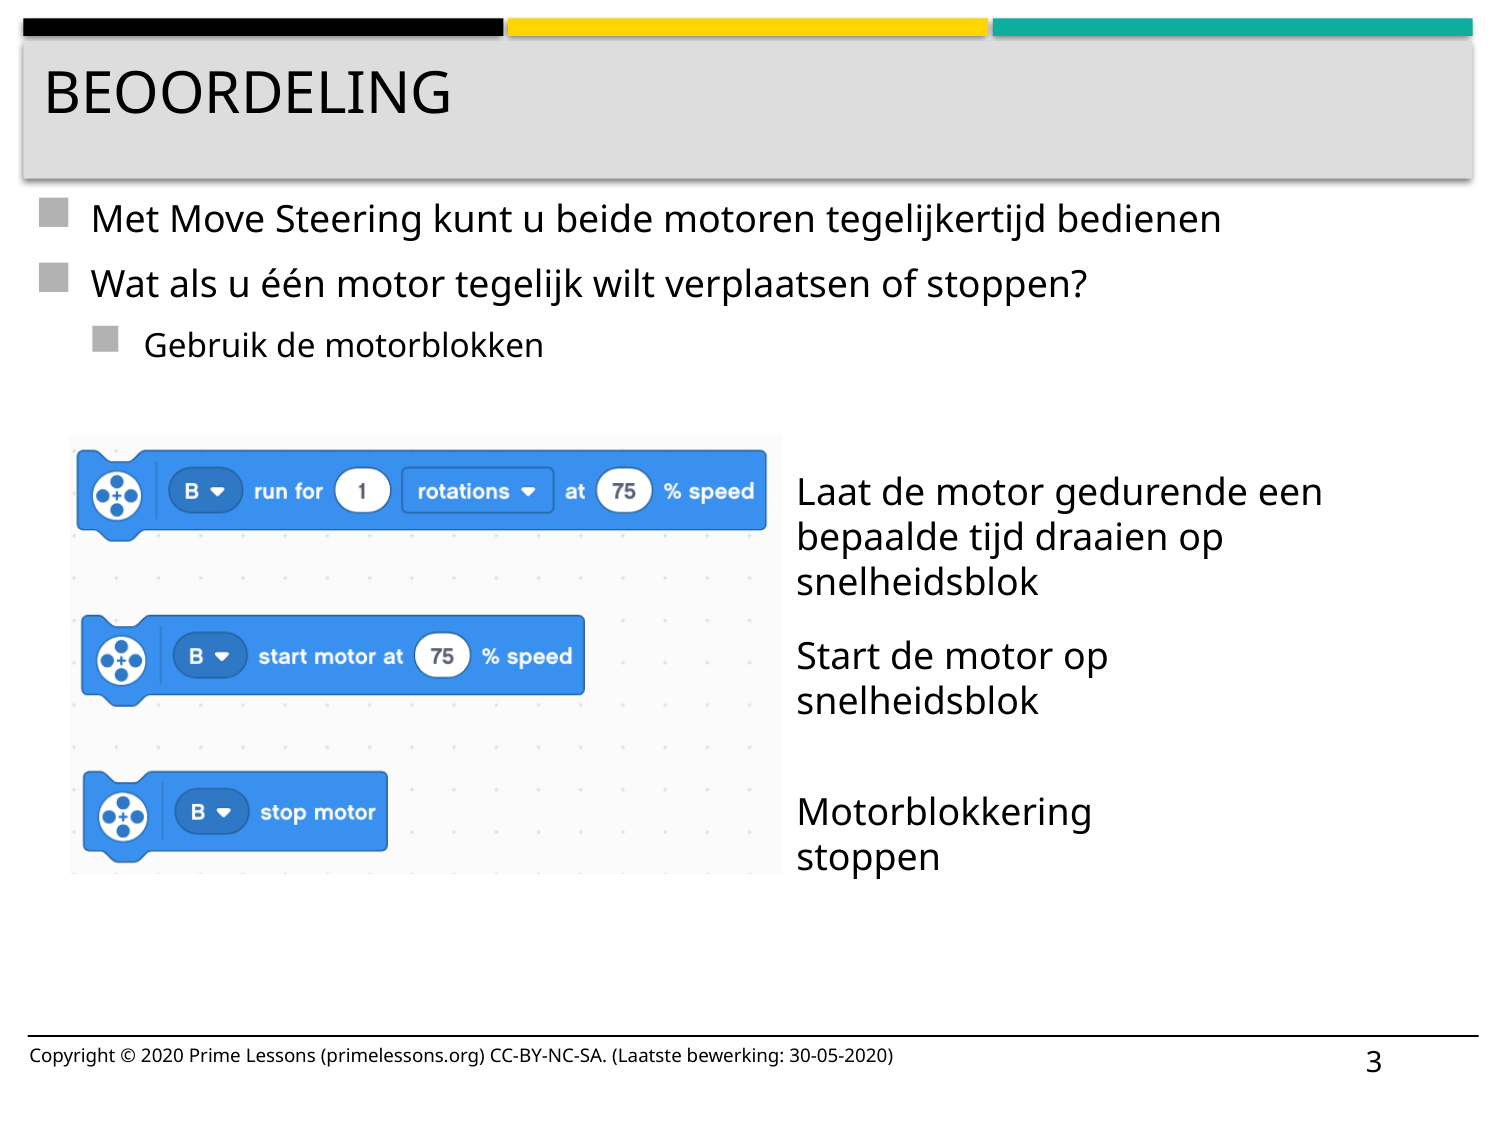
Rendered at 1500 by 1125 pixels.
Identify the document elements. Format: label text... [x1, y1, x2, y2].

title Beoordeling [28, 48, 1464, 172]
picture [68, 435, 783, 874]
text_box Motorblokkering stoppen [781, 780, 1238, 886]
footer Copyright © 2020 Prime Lessons (primelessons.org) CC-BY-NC-SA. (Laatste bewerking: 30-05-2020) [14, 1036, 1500, 1097]
text_box Laat de motor gedurende een bepaalde tijd draaien op snelheidsblok [788, 460, 1431, 611]
list Met Move Steering kunt u beide motoren tegelijkertijd bedienen Wat als u één motor tegelijk wilt verplaatsen of stoppen? Gebruik de motorblokken [25, 187, 1475, 1021]
text_box Start de motor op snelheidsblok [788, 624, 1238, 729]
